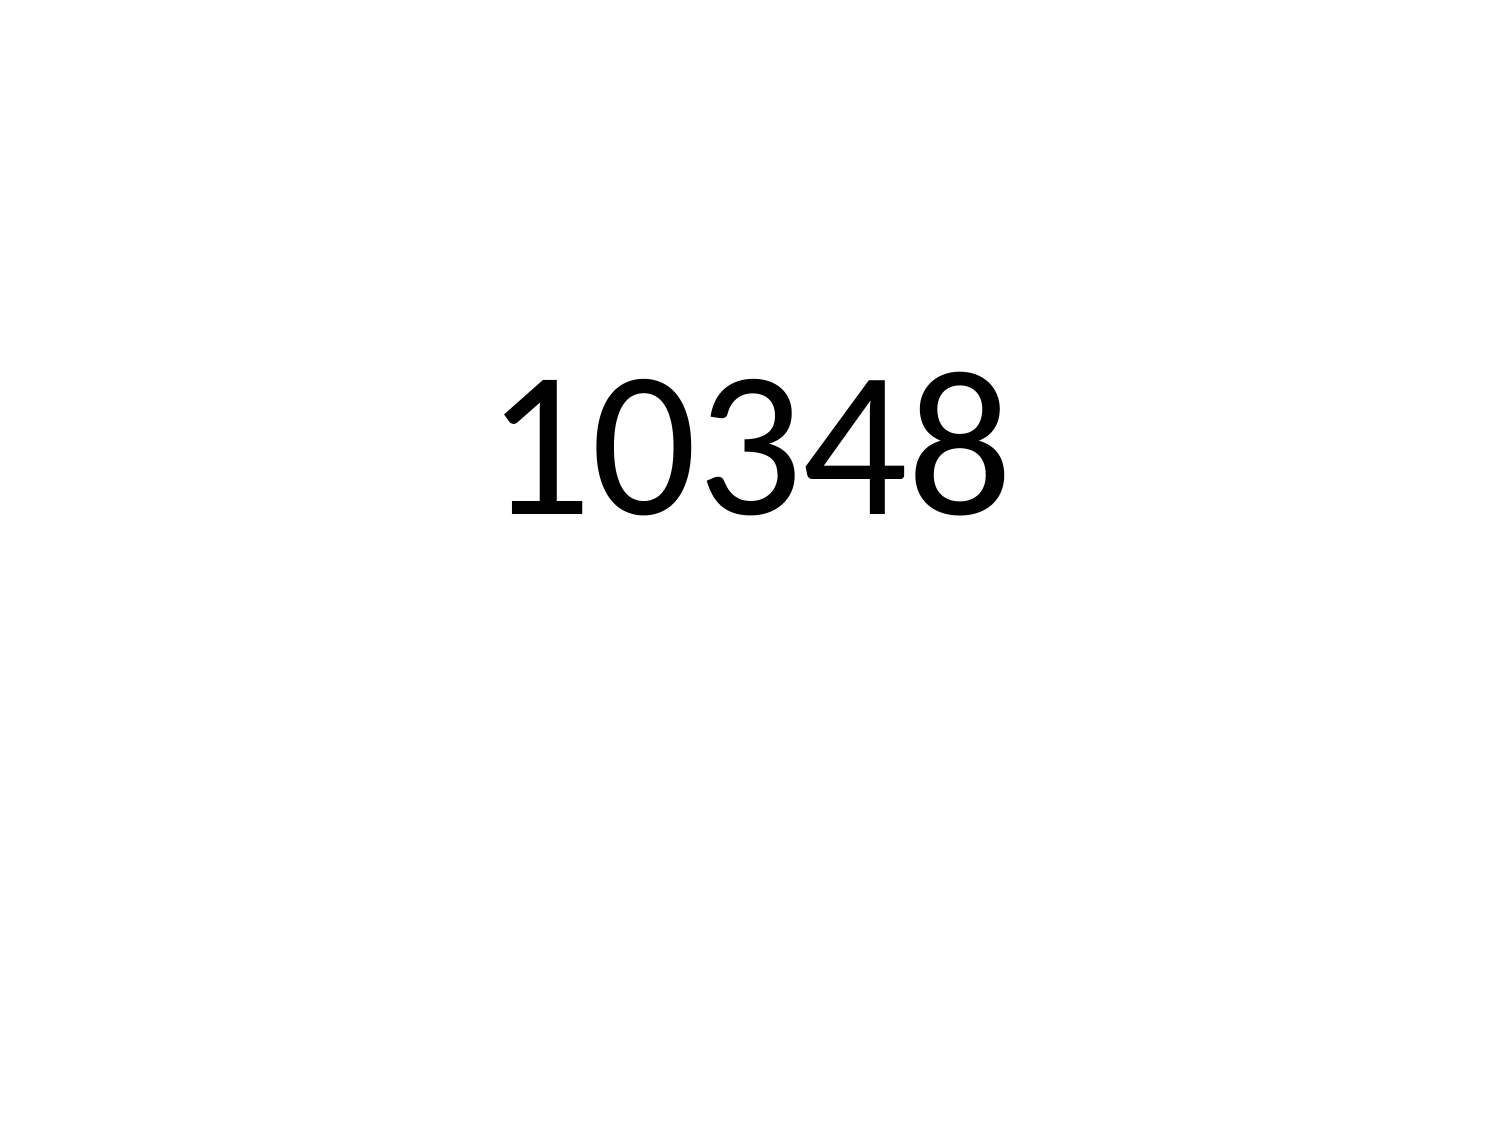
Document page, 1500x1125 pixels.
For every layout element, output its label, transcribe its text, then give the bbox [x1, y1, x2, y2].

title 10348 [75, 337, 1425, 525]
